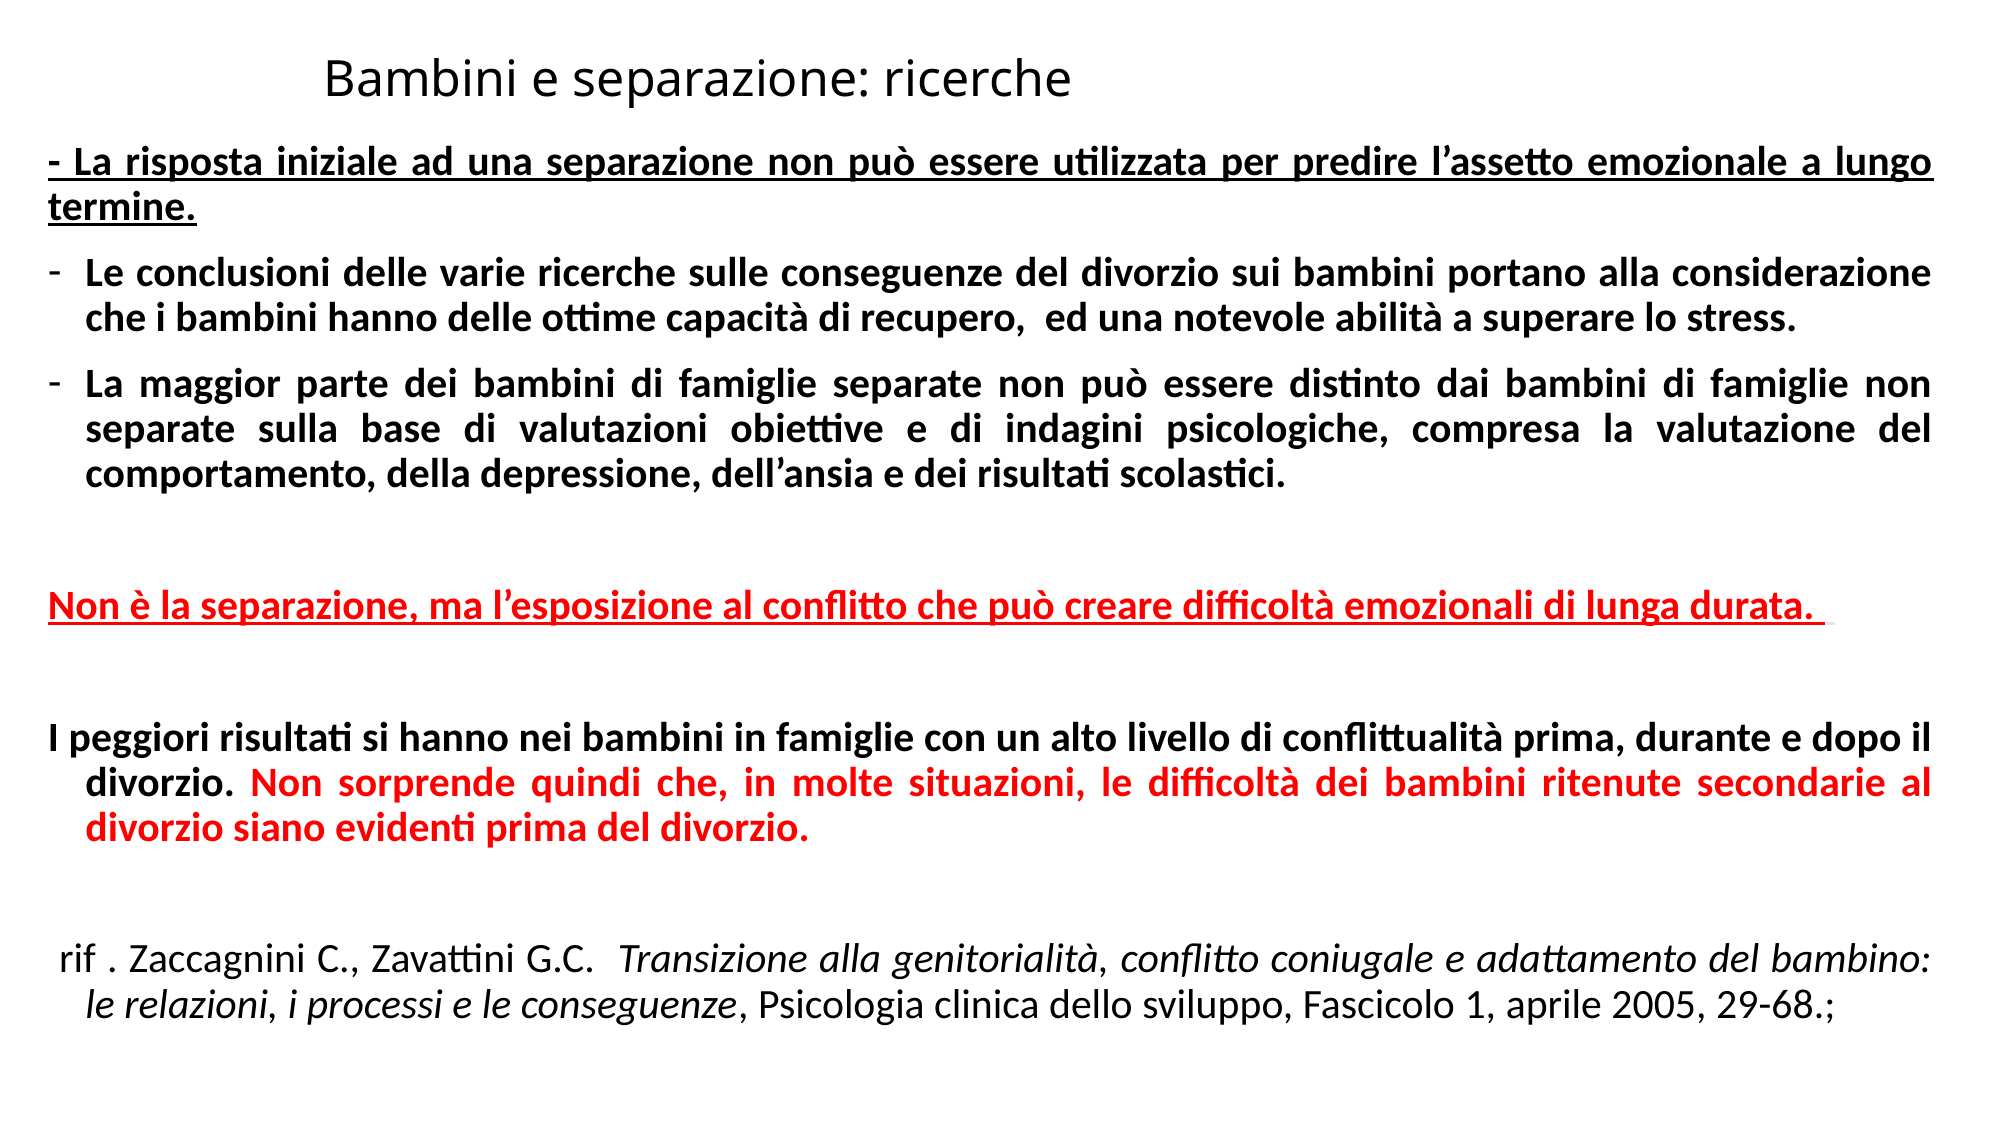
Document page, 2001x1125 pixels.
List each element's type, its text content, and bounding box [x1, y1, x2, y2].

text_box Bambini e separazione: ricerche [308, 0, 1691, 131]
text_box - La risposta iniziale ad una separazione non può essere utilizzata per predire l’assetto emozionale a lungo termine. Le conclusioni delle varie ricerche sulle conseguenze del divorzio sui bambini portano alla considerazione che i bambini hanno delle ottime capacità di recupero, ed una notevole abilità a superare lo stress. La maggior parte dei bambini di famiglie separate non può essere distinto dai bambini di famiglie non separate sulla base di valutazioni obiettive e di indagini psicologiche, compresa la valutazione del comportamento, della depressione, dell’ansia e dei risultati scolastici. Non è la separazione, ma l’esposizione al conflitto che può creare difficoltà emozionali di lunga durata. I peggiori risultati si hanno nei bambini in famiglie con un alto livello di conflittualità prima, durante e dopo il divorzio. Non sorprende quindi che, in molte situazioni, le difficoltà dei bambini ritenute secondarie al divorzio siano evidenti prima del divorzio. rif . Zaccagnini C., Zavattini G.C. Transizione alla genitorialità, conflitto coniugale e adattamento del bambino: le relazioni, i processi e le conseguenze, Psicologia clinica dello sviluppo, Fascicolo 1, aprile 2005, 29-68.; [33, 131, 1949, 1052]
